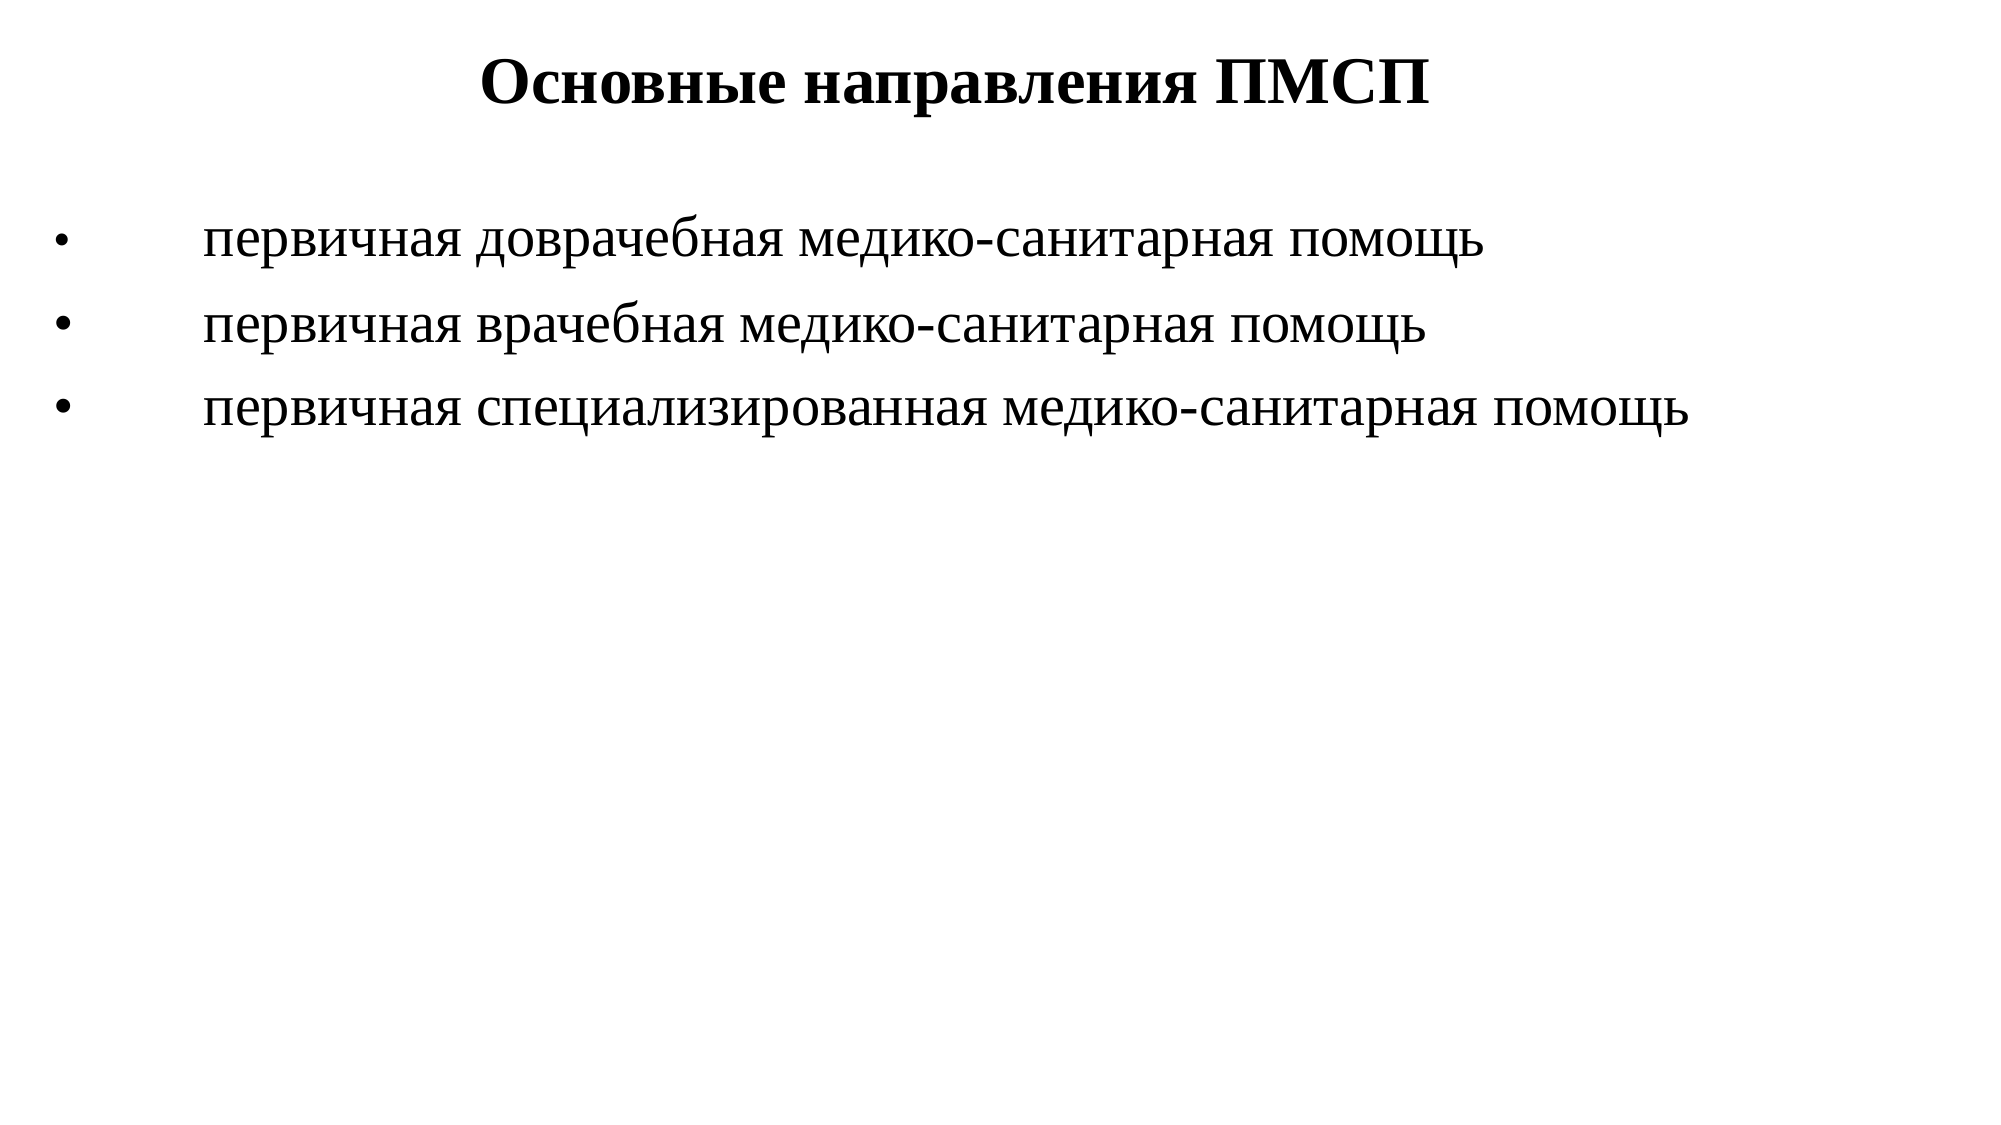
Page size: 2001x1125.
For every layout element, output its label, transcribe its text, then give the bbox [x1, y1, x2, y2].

list • первичная доврачебная медико-санитарная помощь • первичная врачебная медико-санитарная помощь • первичная специализированная медико-санитарная помощь [38, 191, 1764, 906]
title Основные направления ПМСП [92, 0, 1818, 191]
